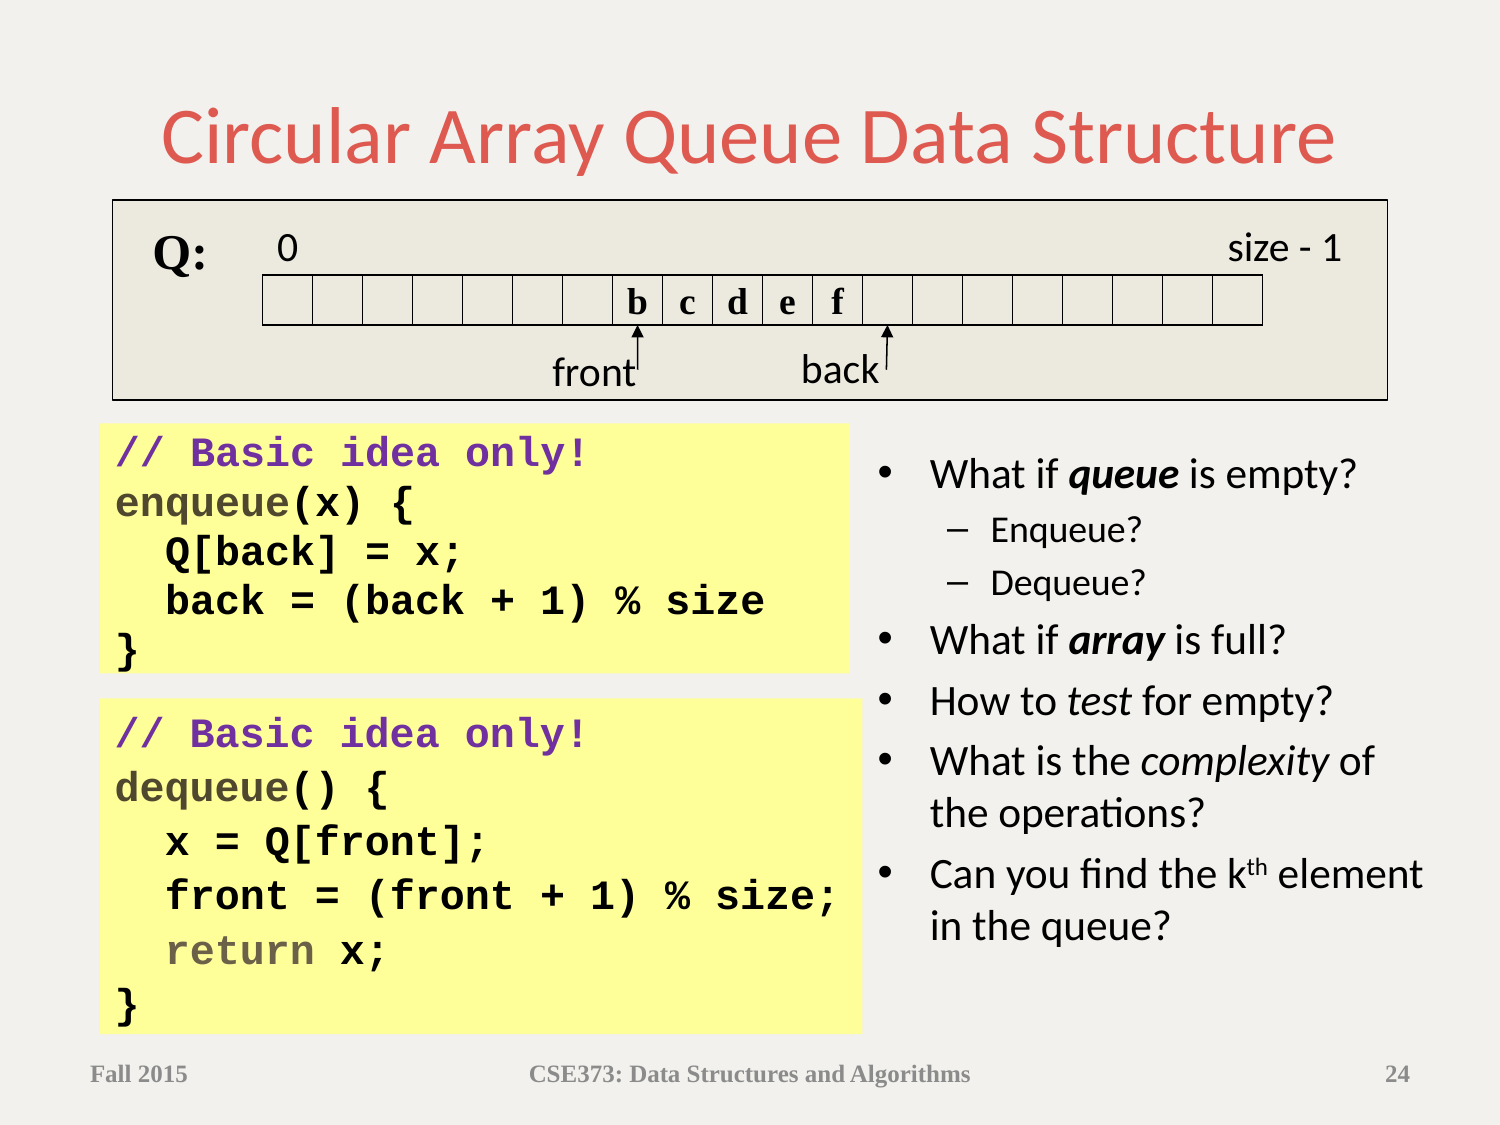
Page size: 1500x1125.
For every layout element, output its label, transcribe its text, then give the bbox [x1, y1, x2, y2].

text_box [112, 199, 1388, 404]
footer CSE373: Data Structures and Algorithms [512, 1042, 988, 1103]
title Circular Array Queue Data Structure [112, 37, 1388, 199]
slide_number 24 [1074, 1042, 1425, 1103]
list What if queue is empty? Enqueue? Dequeue? What if array is full? How to test for empty? What is the complexity of the operations? Can you find the kth element in the queue? [862, 437, 1450, 1025]
slide_number Fall 2015 [75, 1042, 425, 1103]
text_box // Basic idea only! dequeue() { x = Q[front]; front = (front + 1) % size; return x; } [99, 698, 863, 1035]
text_box // Basic idea only! enqueue(x) { Q[back] = x; back = (back + 1) % size } [99, 423, 850, 674]
